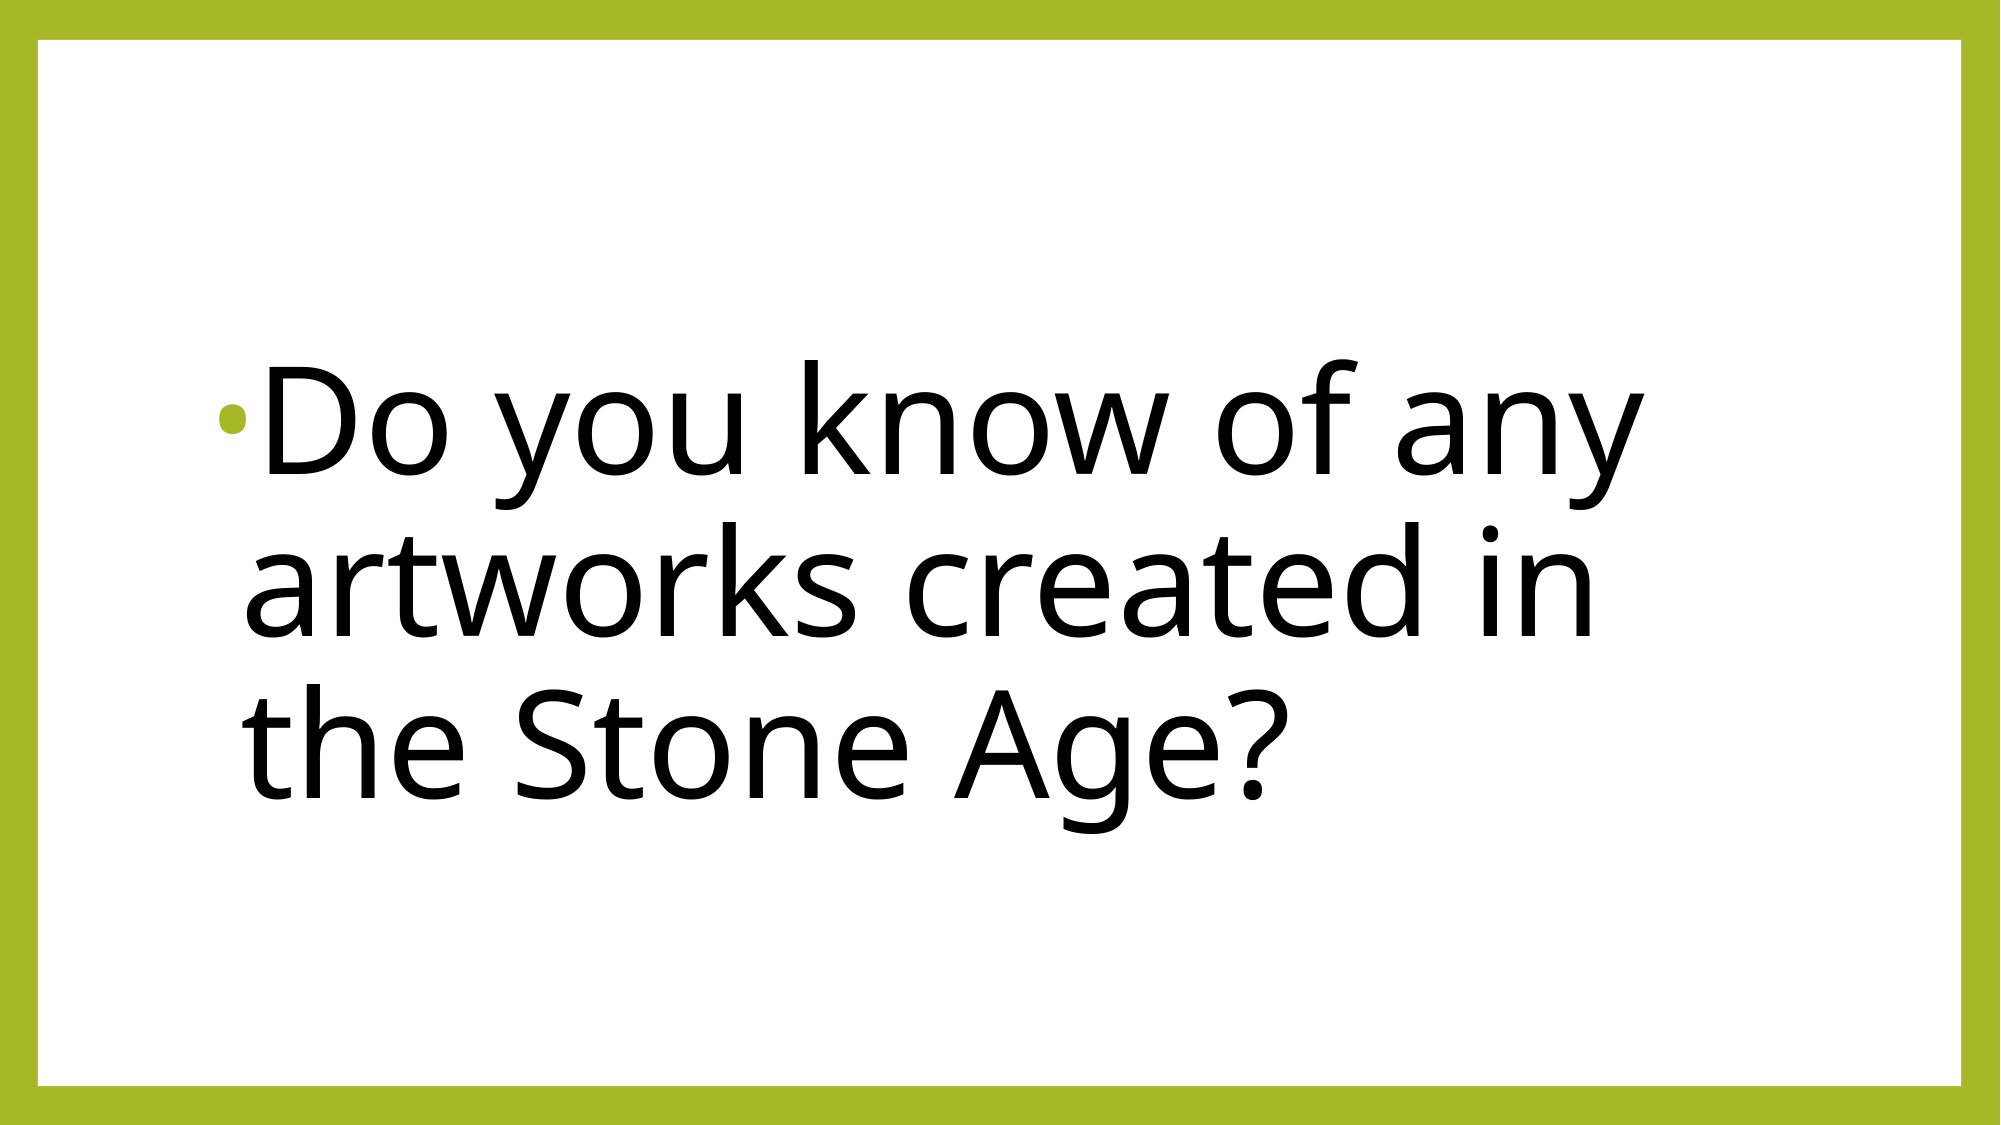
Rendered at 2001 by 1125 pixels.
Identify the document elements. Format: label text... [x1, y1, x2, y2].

list Do you know of any artworks created in the Stone Age? [187, 337, 1808, 1000]
